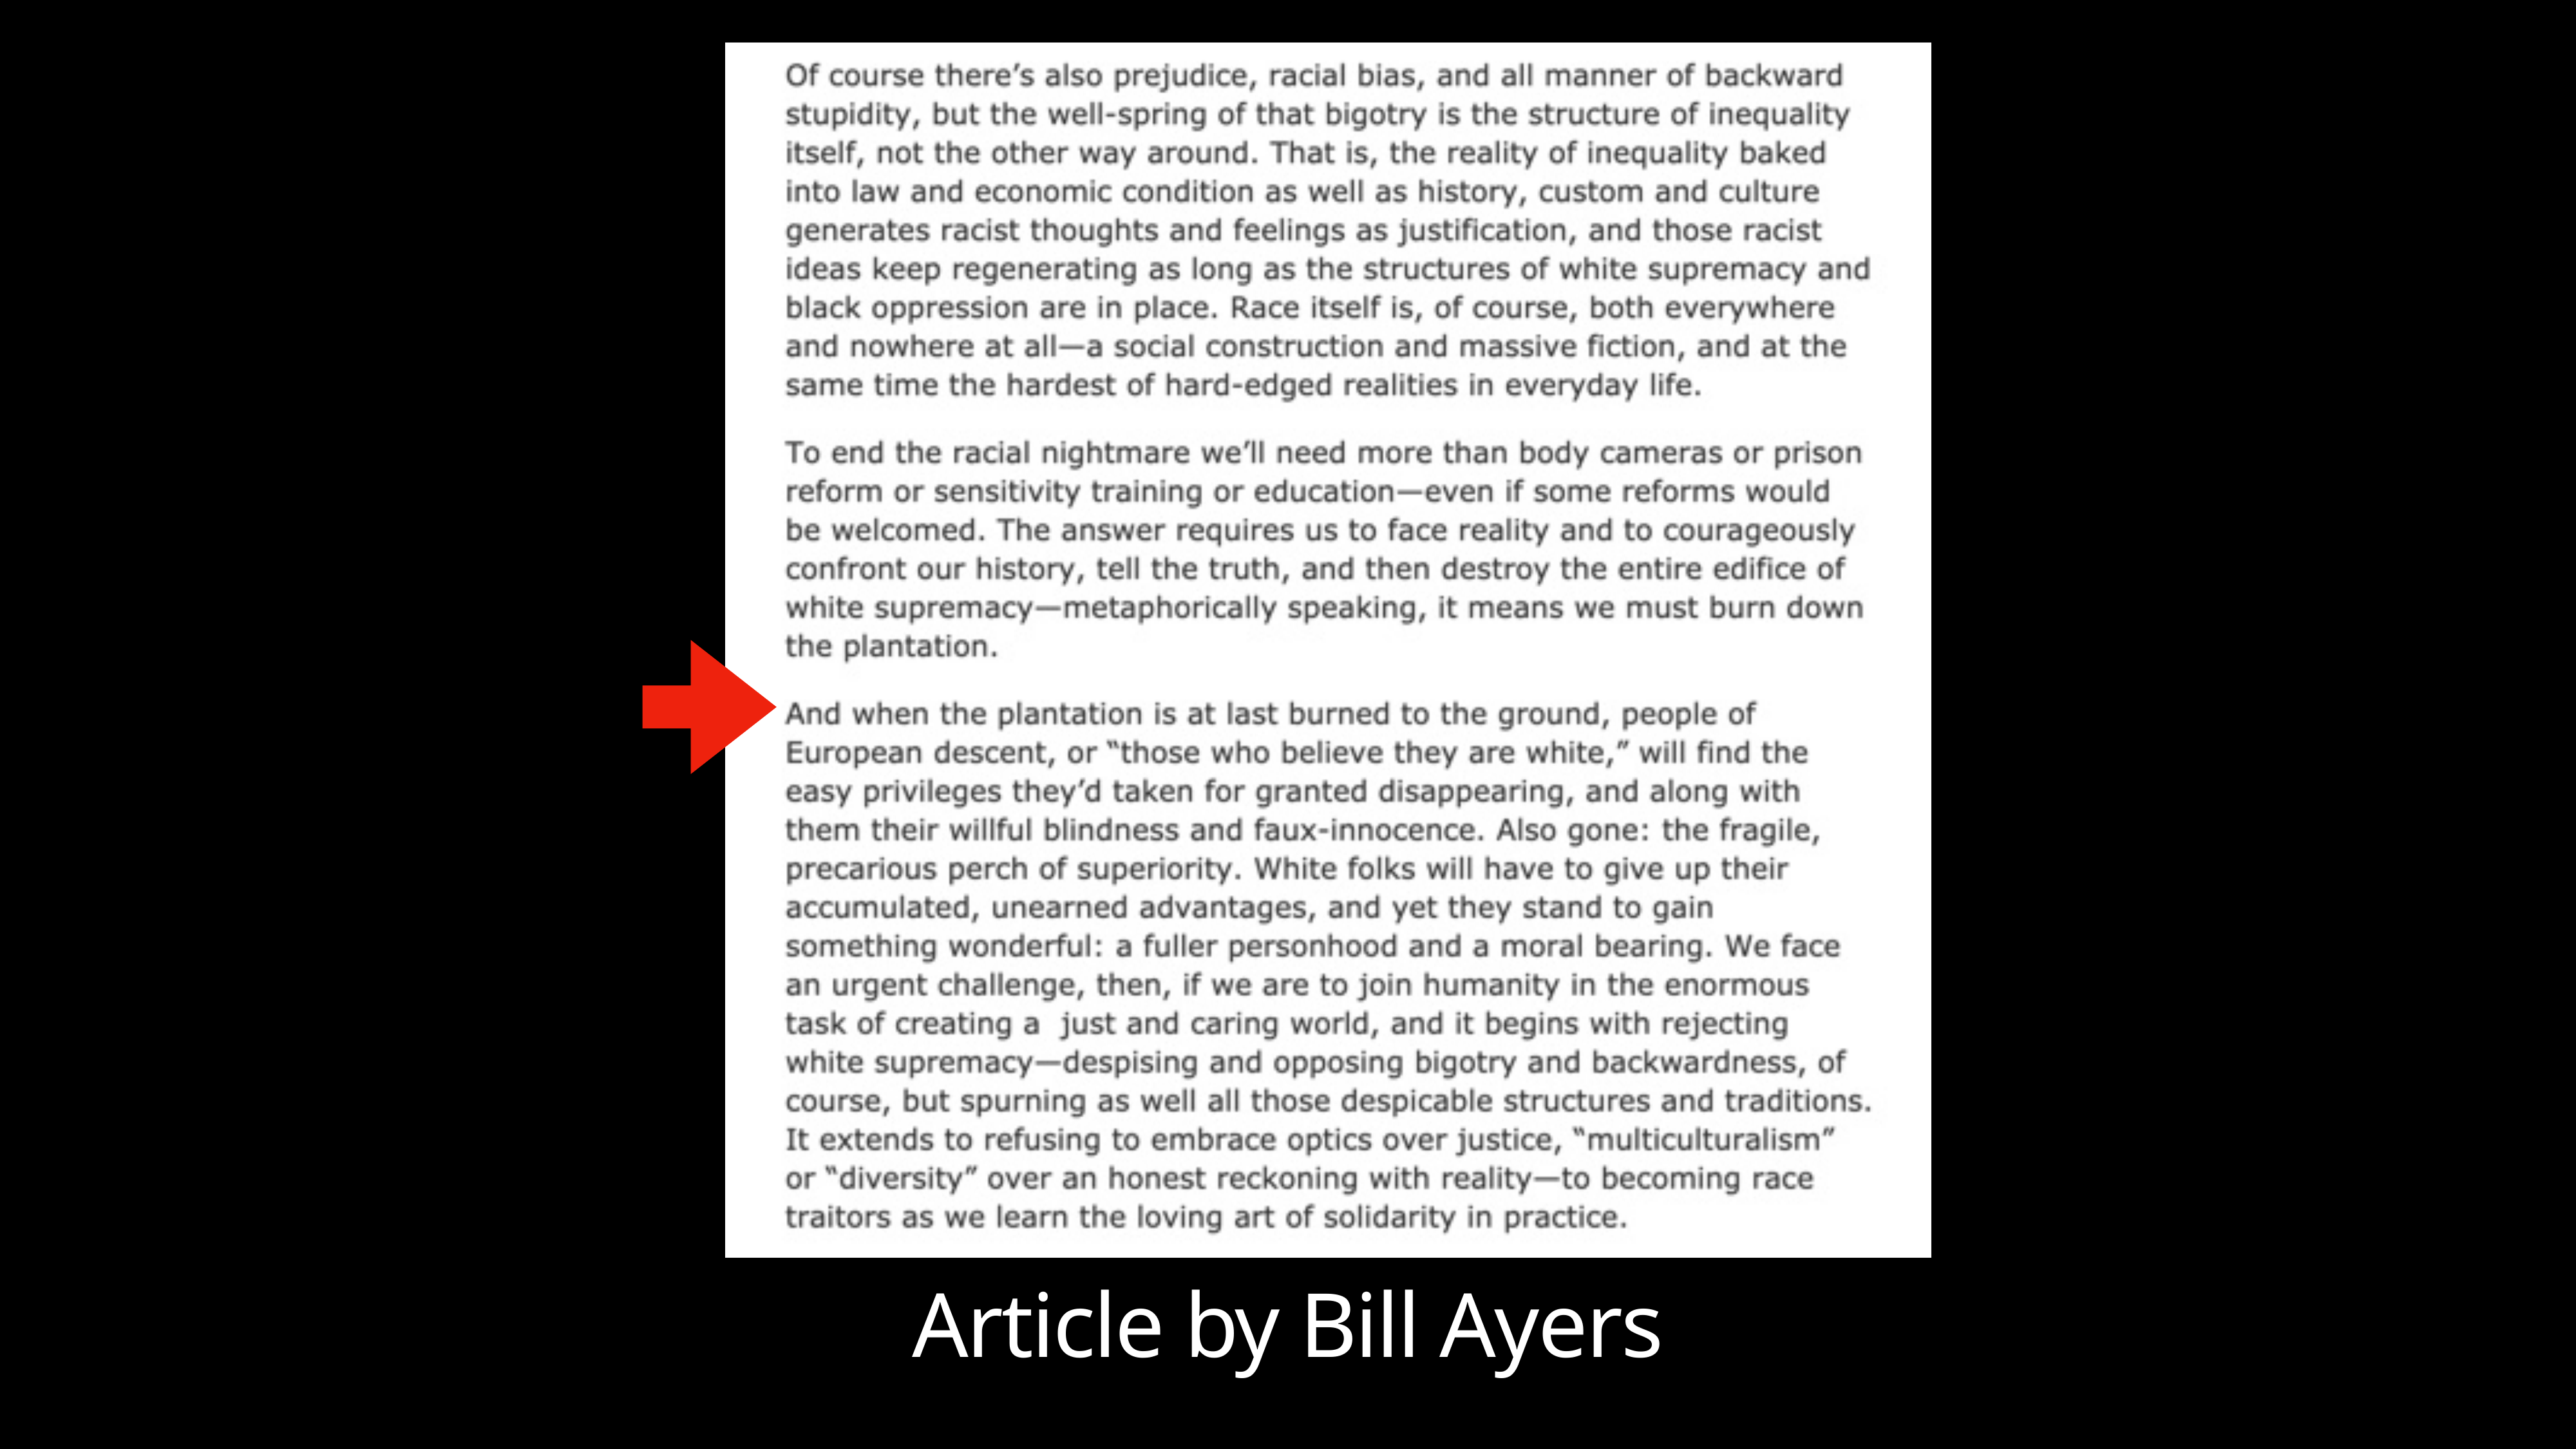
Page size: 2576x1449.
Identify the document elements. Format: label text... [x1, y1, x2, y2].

text_box [642, 639, 725, 775]
picture [725, 42, 1931, 1258]
title Article by Bill Ayers [17, 52, 2559, 1449]
